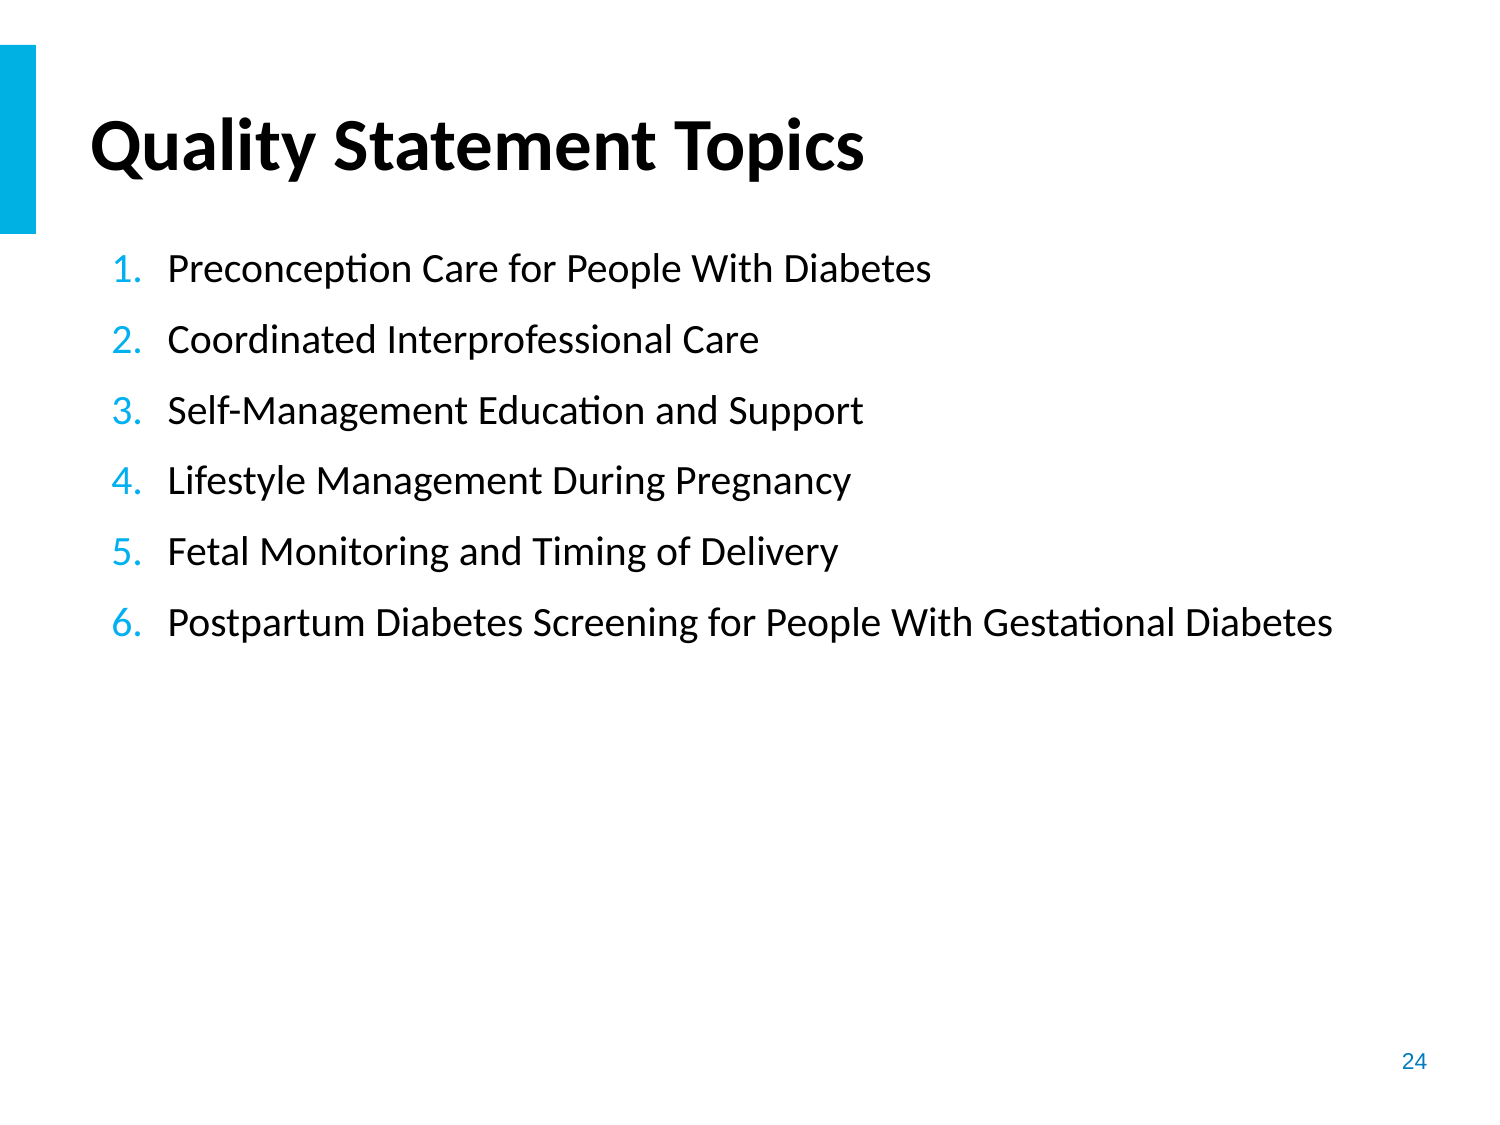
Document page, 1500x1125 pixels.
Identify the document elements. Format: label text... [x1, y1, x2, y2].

title Quality Statement Topics [75, 45, 1428, 237]
list Preconception Care for People With Diabetes Coordinated Interprofessional Care Self-Management Education and Support Lifestyle Management During Pregnancy Fetal Monitoring and Timing of Delivery Postpartum Diabetes Screening for People With Gestational Diabetes [93, 212, 1431, 1019]
